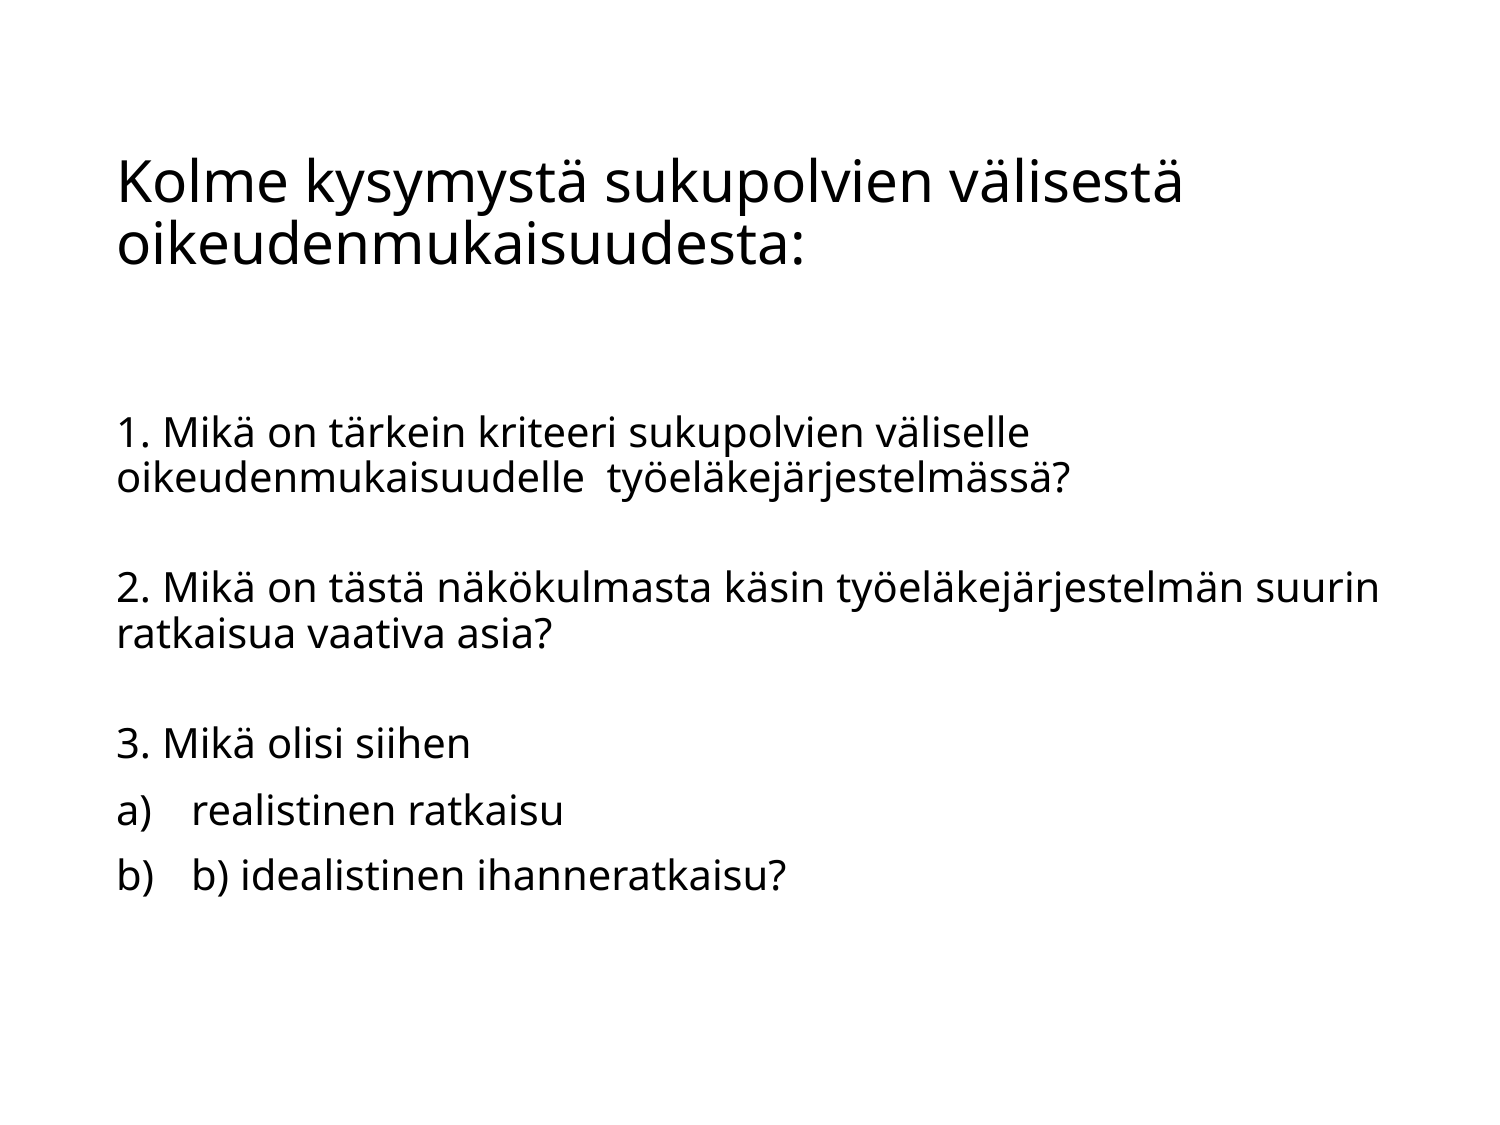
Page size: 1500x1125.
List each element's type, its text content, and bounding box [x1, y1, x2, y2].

subtitle Kolme kysymystä sukupolvien välisestä oikeudenmukaisuudesta: 1. Mikä on tärkein kriteeri sukupolvien väliselle oikeudenmukaisuudelle työeläkejärjestelmässä? 2. Mikä on tästä näkökulmasta käsin työeläkejärjestelmän suurin ratkaisua vaativa asia? 3. Mikä olisi siihen realistinen ratkaisu b) idealistinen ihanneratkaisu? [101, 144, 1433, 1069]
